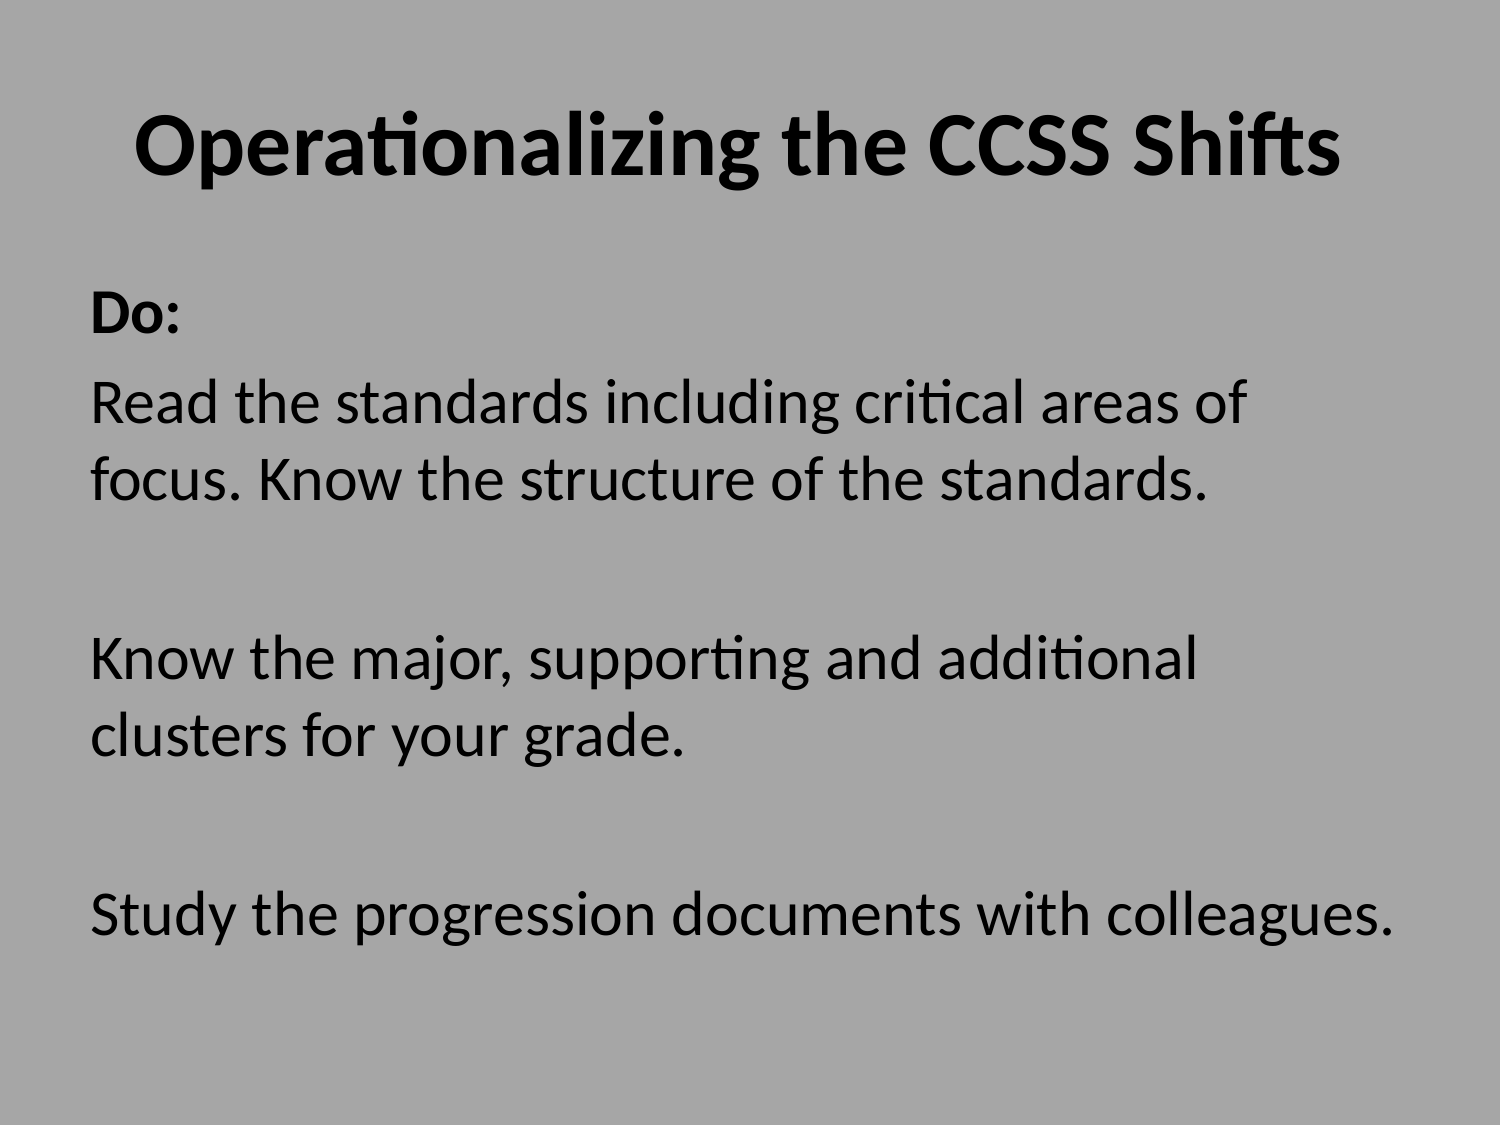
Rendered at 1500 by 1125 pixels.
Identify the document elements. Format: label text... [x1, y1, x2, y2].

title Operationalizing the CCSS Shifts [75, 45, 1425, 233]
list Do: Read the standards including critical areas of focus. Know the structure of the standards. Know the major, supporting and additional clusters for your grade. Study the progression documents with colleagues. [75, 262, 1425, 1005]
